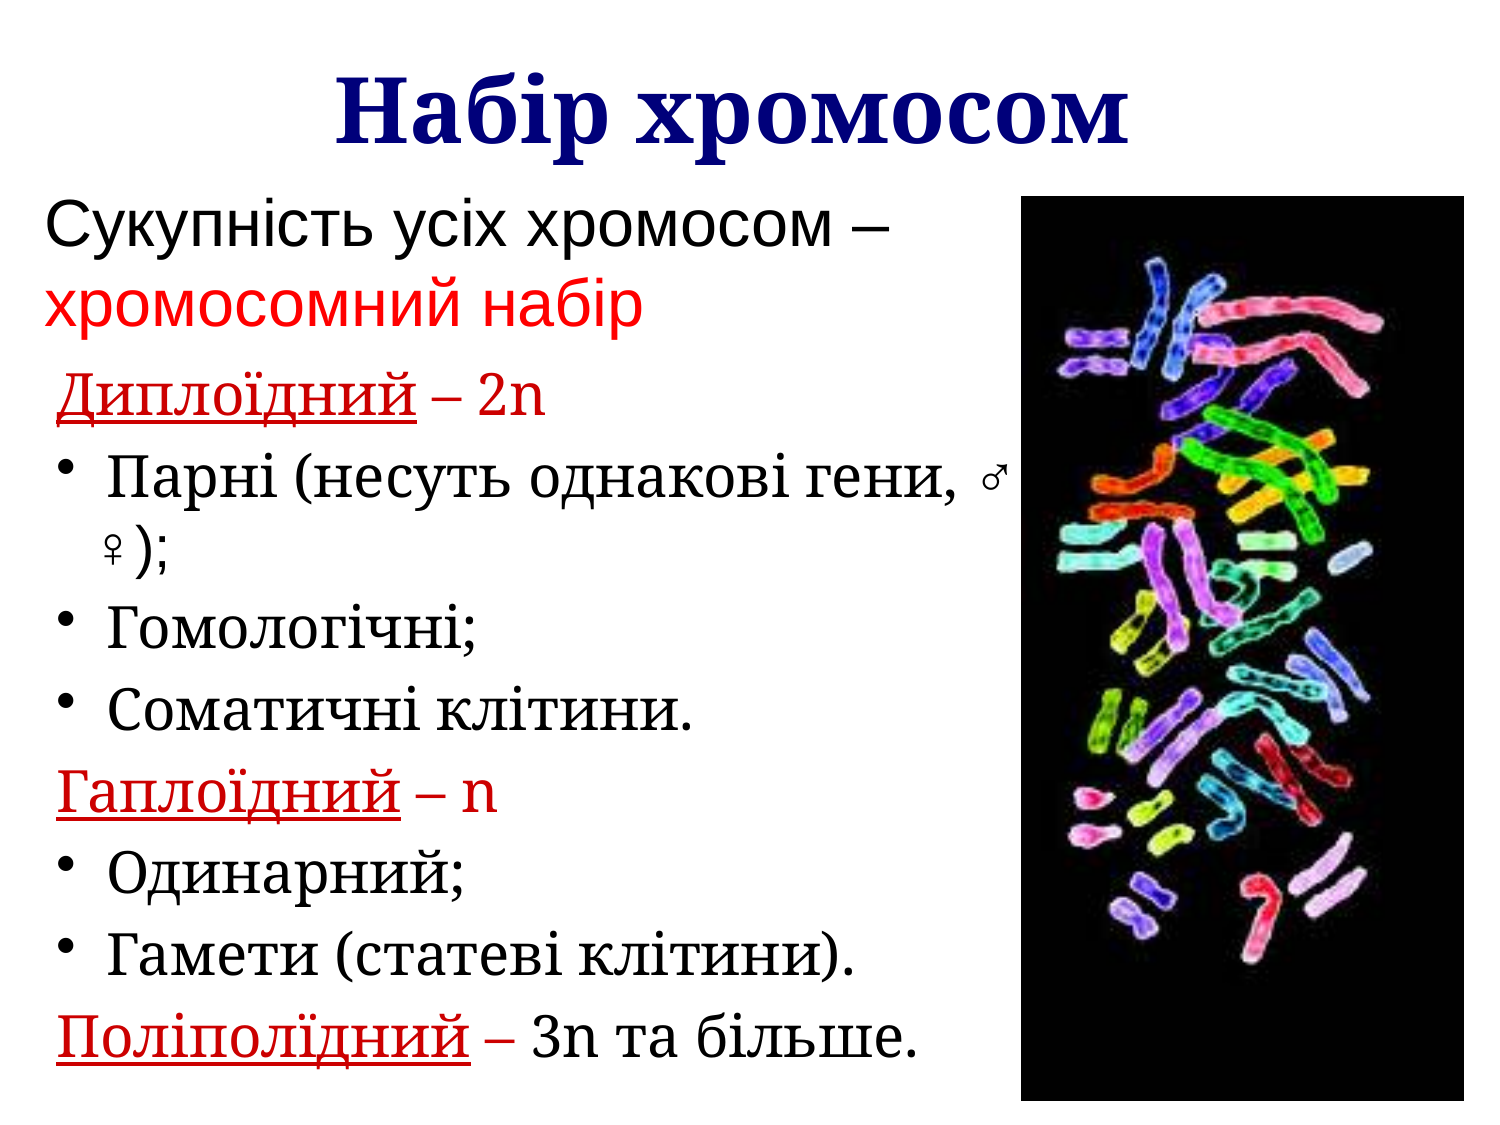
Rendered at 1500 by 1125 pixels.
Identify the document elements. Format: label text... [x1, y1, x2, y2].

title Набір хромосом [0, 0, 1465, 214]
text_box Сукупність усіх хромосом – хромосомний набір [29, 172, 975, 348]
picture [1021, 196, 1465, 1102]
text_box Диплоїдний – 2n Парні (несуть однакові гени, ♂, ♀); Гомологічні; Соматичні клітини. Гаплоїдний – n Одинарний; Гамети (статеві клітини). Поліполїдний – 3n та більше. [41, 349, 1016, 1077]
